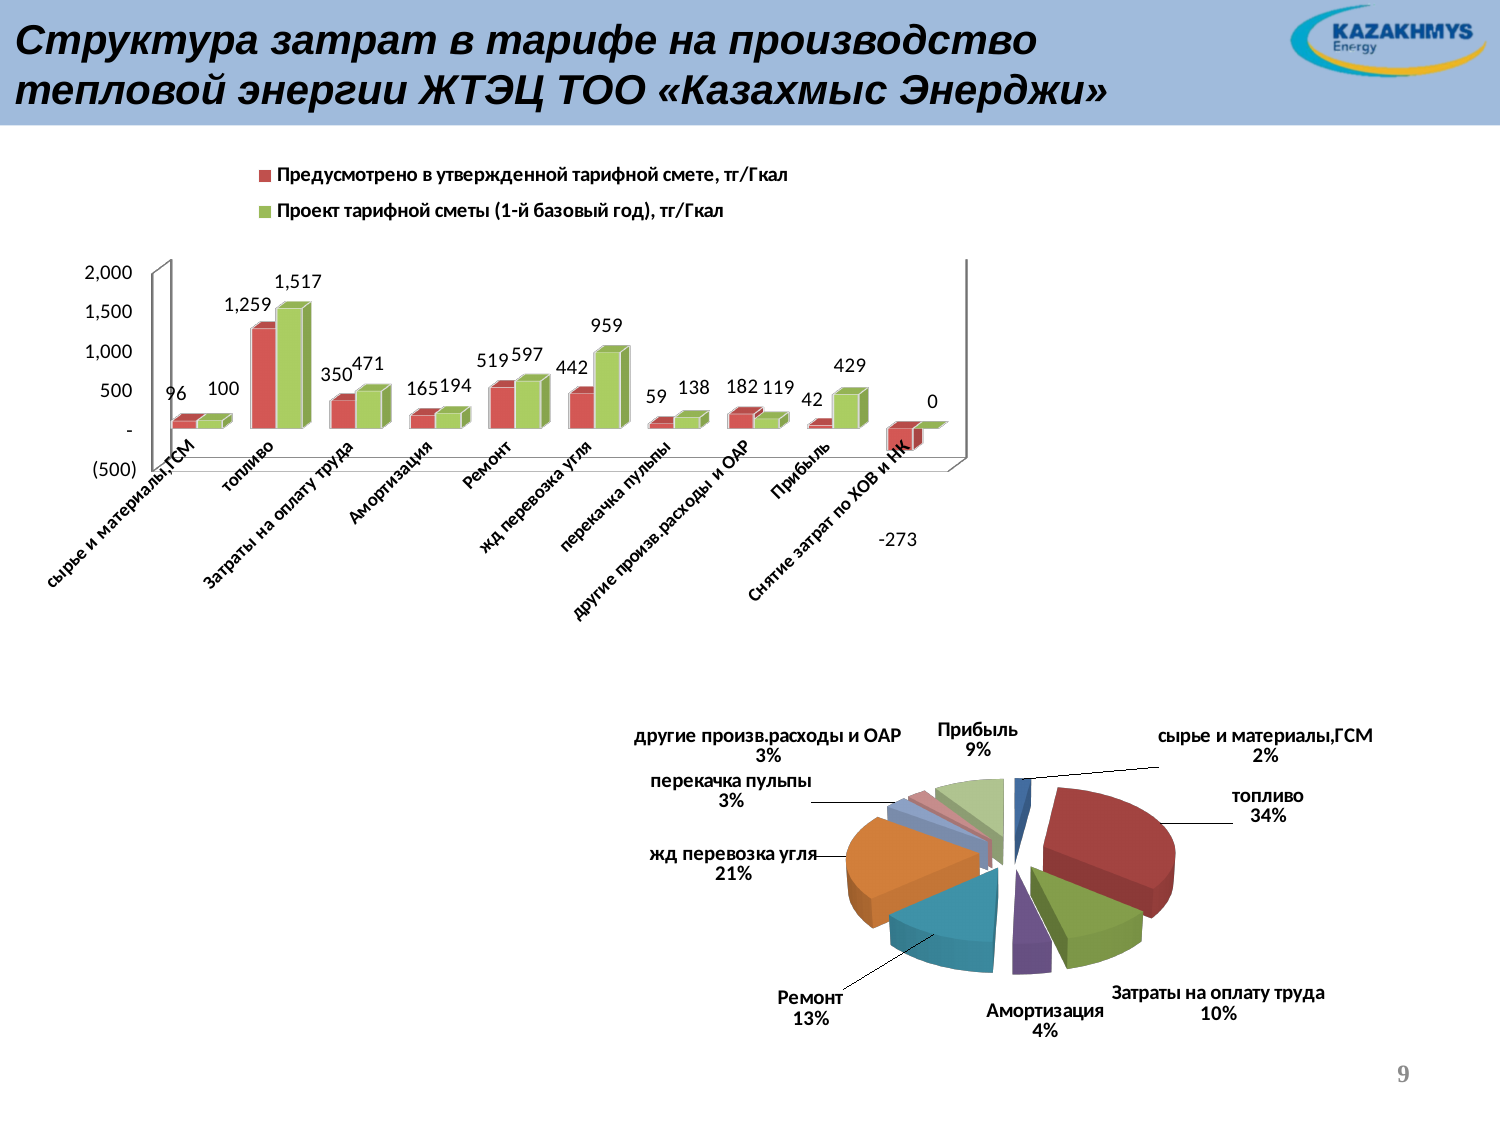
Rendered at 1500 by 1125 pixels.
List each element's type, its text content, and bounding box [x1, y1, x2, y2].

chart [17, 148, 1500, 1103]
picture [1281, 0, 1500, 81]
text_box Структура затрат в тарифе на производство тепловой энергии ЖТЭЦ ТОО «Казахмыс Энерджи» [0, 0, 1500, 126]
